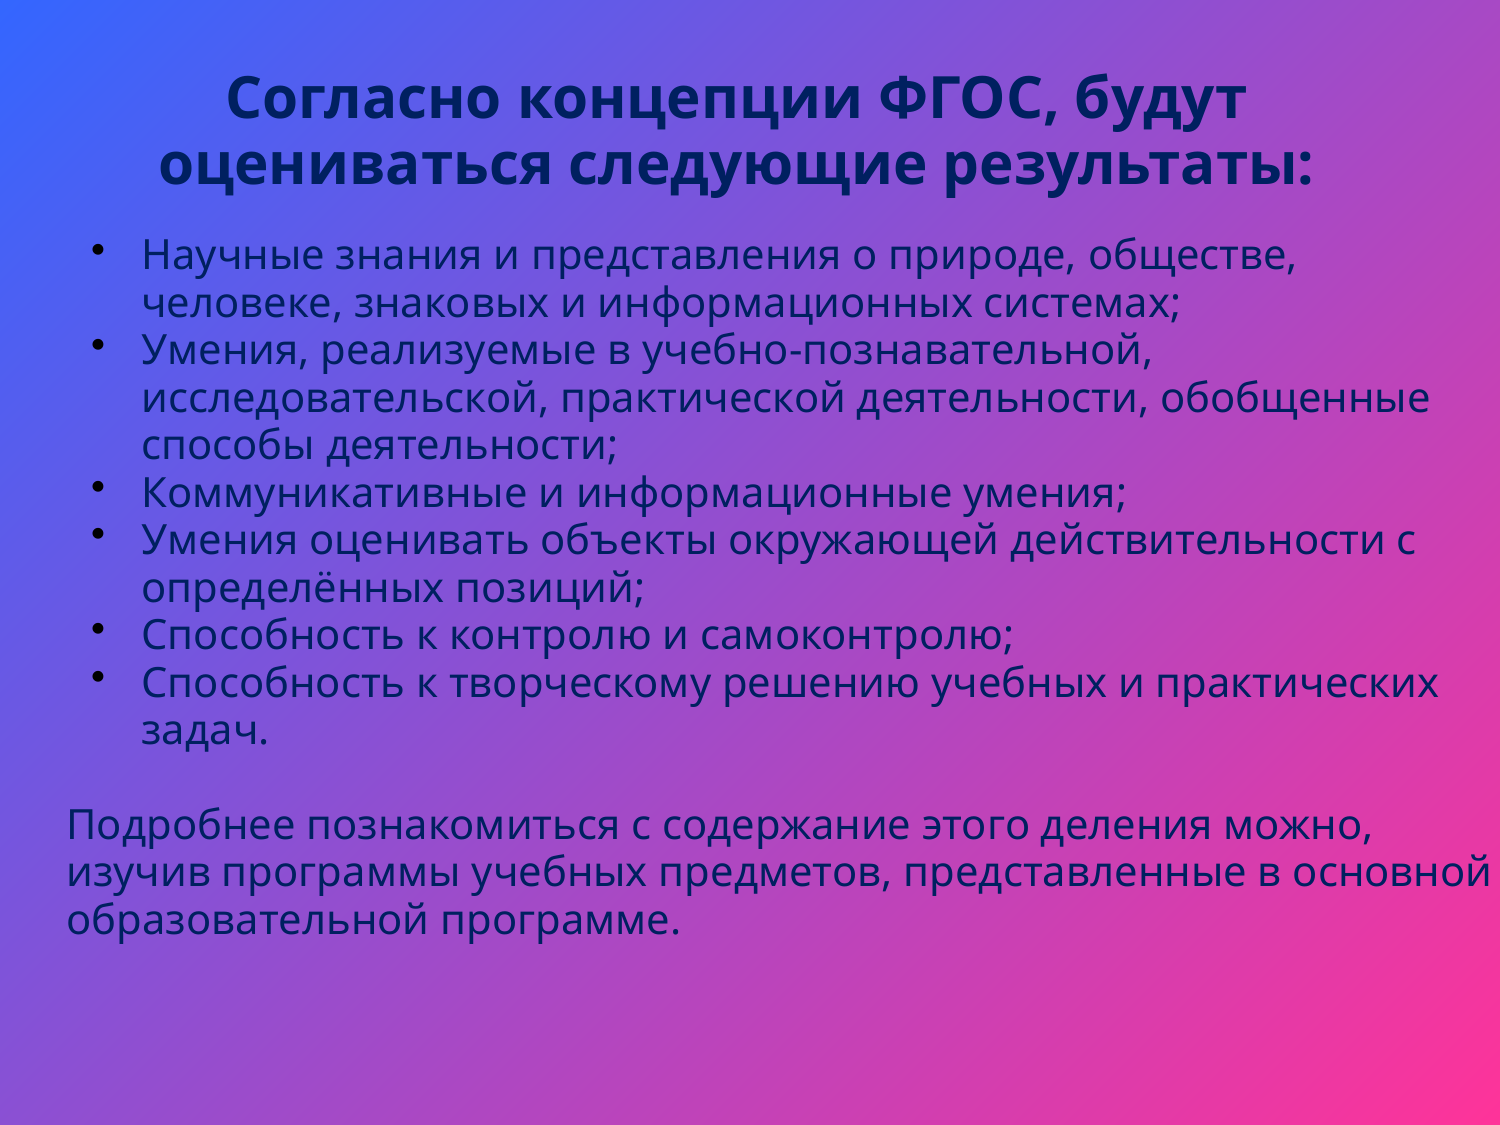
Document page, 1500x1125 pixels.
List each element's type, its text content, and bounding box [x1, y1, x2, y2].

title Согласно концепции ФГОС, будут оцениваться следующие результаты: [53, 19, 1420, 244]
subtitle Научные знания и представления о природе, обществе, человеке, знаковых и информационных системах; Умения, реализуемые в учебно-познавательной, исследовательской, практической деятельности, обобщенные способы деятельности; Коммуникативные и информационные умения; Умения оценивать объекты окружающей действительности с определённых позиций; Способность к контролю и самоконтролю; Способность к творческому решению учебных и практических задач. Подробнее познакомиться с содержание этого деления можно, изучив программы учебных предметов, представленные в основной образовательной программе. [66, 231, 1500, 1078]
